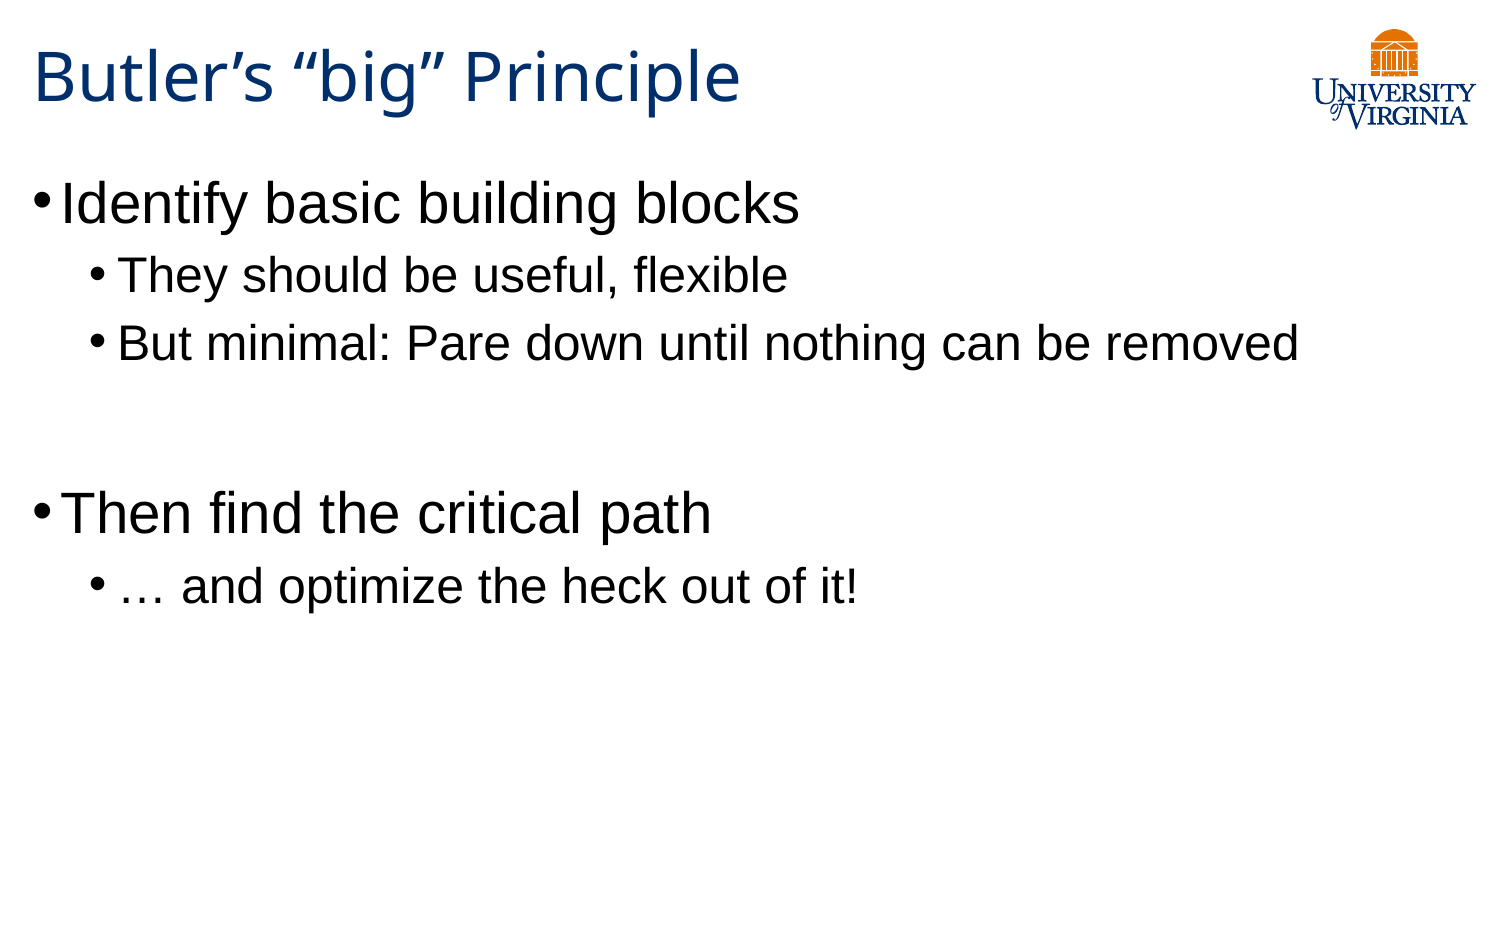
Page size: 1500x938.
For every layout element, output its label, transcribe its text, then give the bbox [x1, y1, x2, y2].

title Butler’s “big” Principle [17, 14, 1297, 145]
list Identify basic building blocks They should be useful, flexible But minimal: Pare down until nothing can be removed Then find the critical path … and optimize the heck out of it! [17, 157, 1483, 845]
